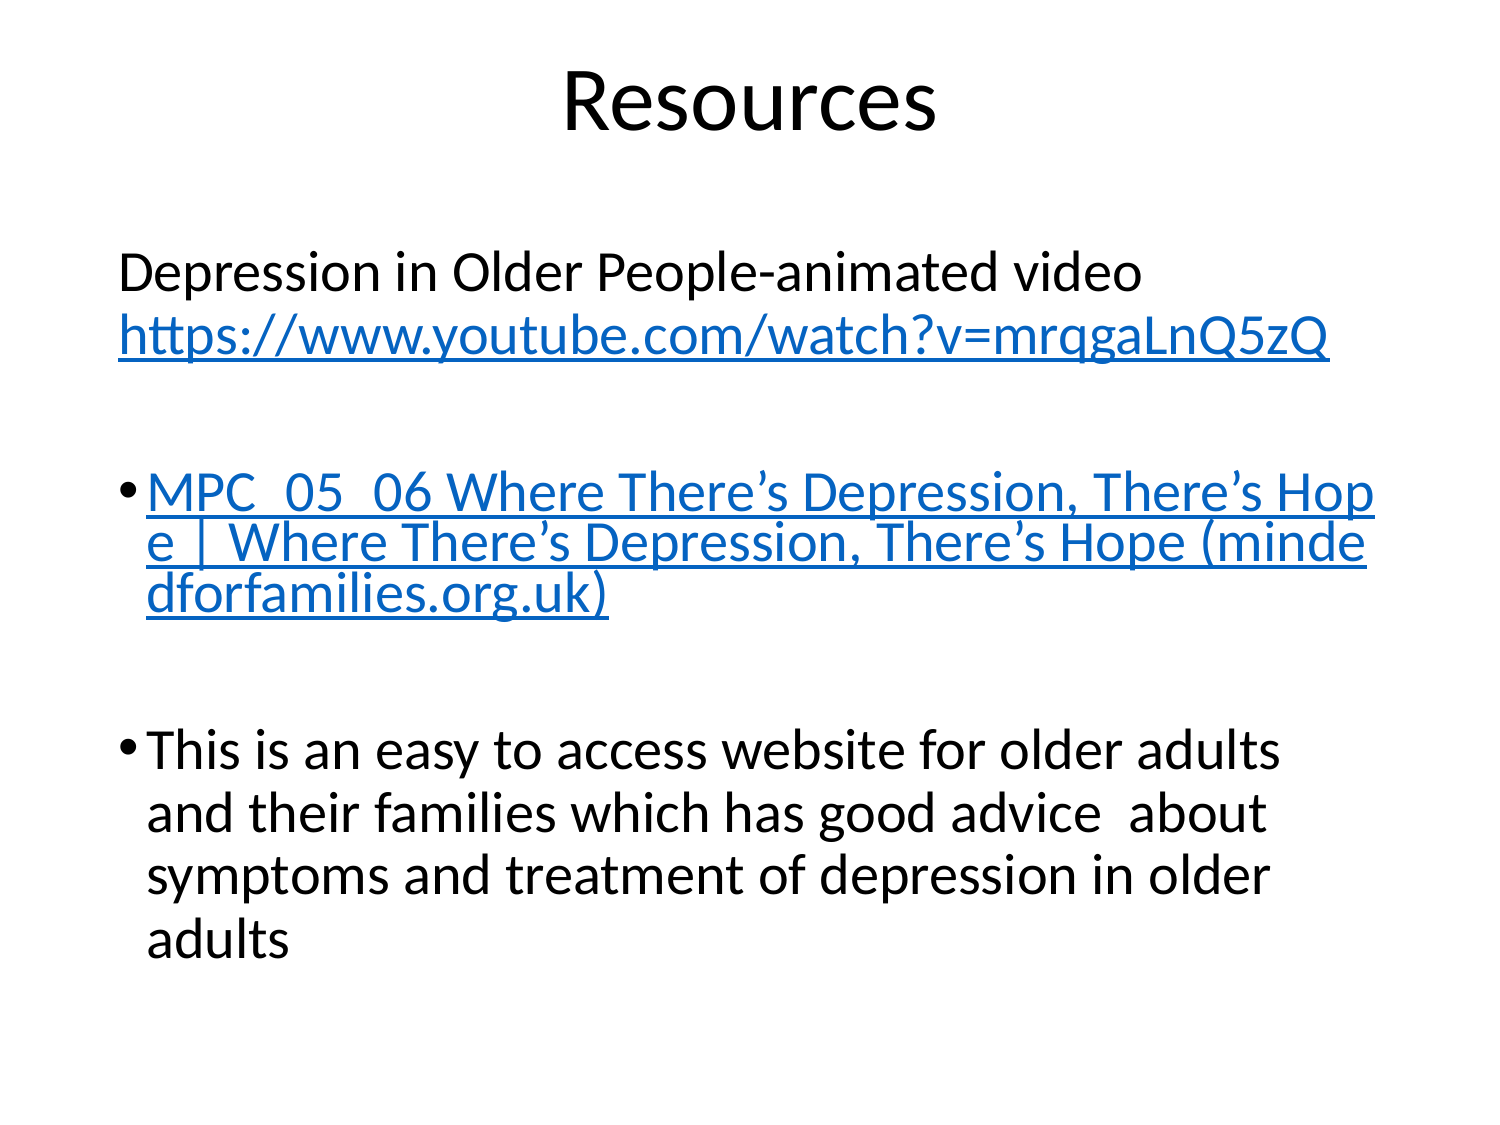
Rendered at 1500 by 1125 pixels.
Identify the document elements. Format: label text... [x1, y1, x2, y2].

list Depression in Older People-animated video https://www.youtube.com/watch?v=mrqgaLnQ5zQ MPC_05_06 Where There’s Depression, There’s Hope | Where There’s Depression, There’s Hope (mindedforfamilies.org.uk) This is an easy to access website for older adults and their families which has good advice about symptoms and treatment of depression in older adults [103, 165, 1397, 1014]
title Resources [103, 0, 1397, 165]
